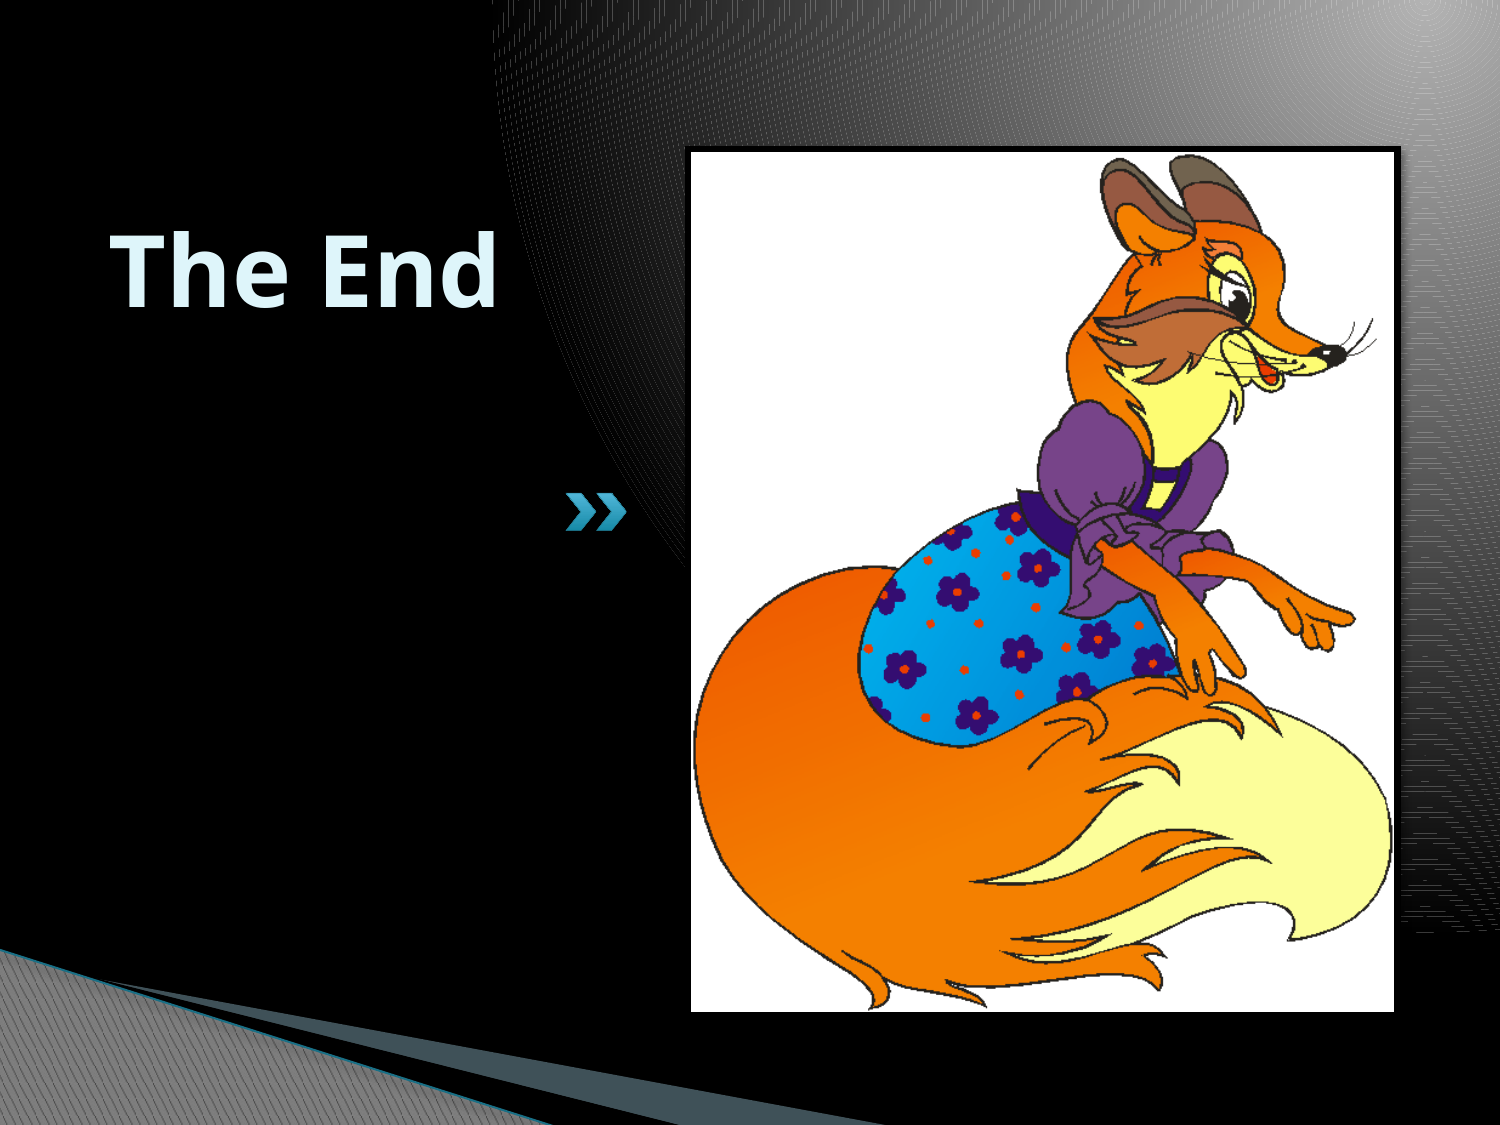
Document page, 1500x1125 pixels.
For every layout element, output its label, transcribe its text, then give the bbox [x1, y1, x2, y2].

picture [691, 152, 1395, 1012]
title The End [93, 35, 1369, 336]
picture [0, 952, 543, 1125]
